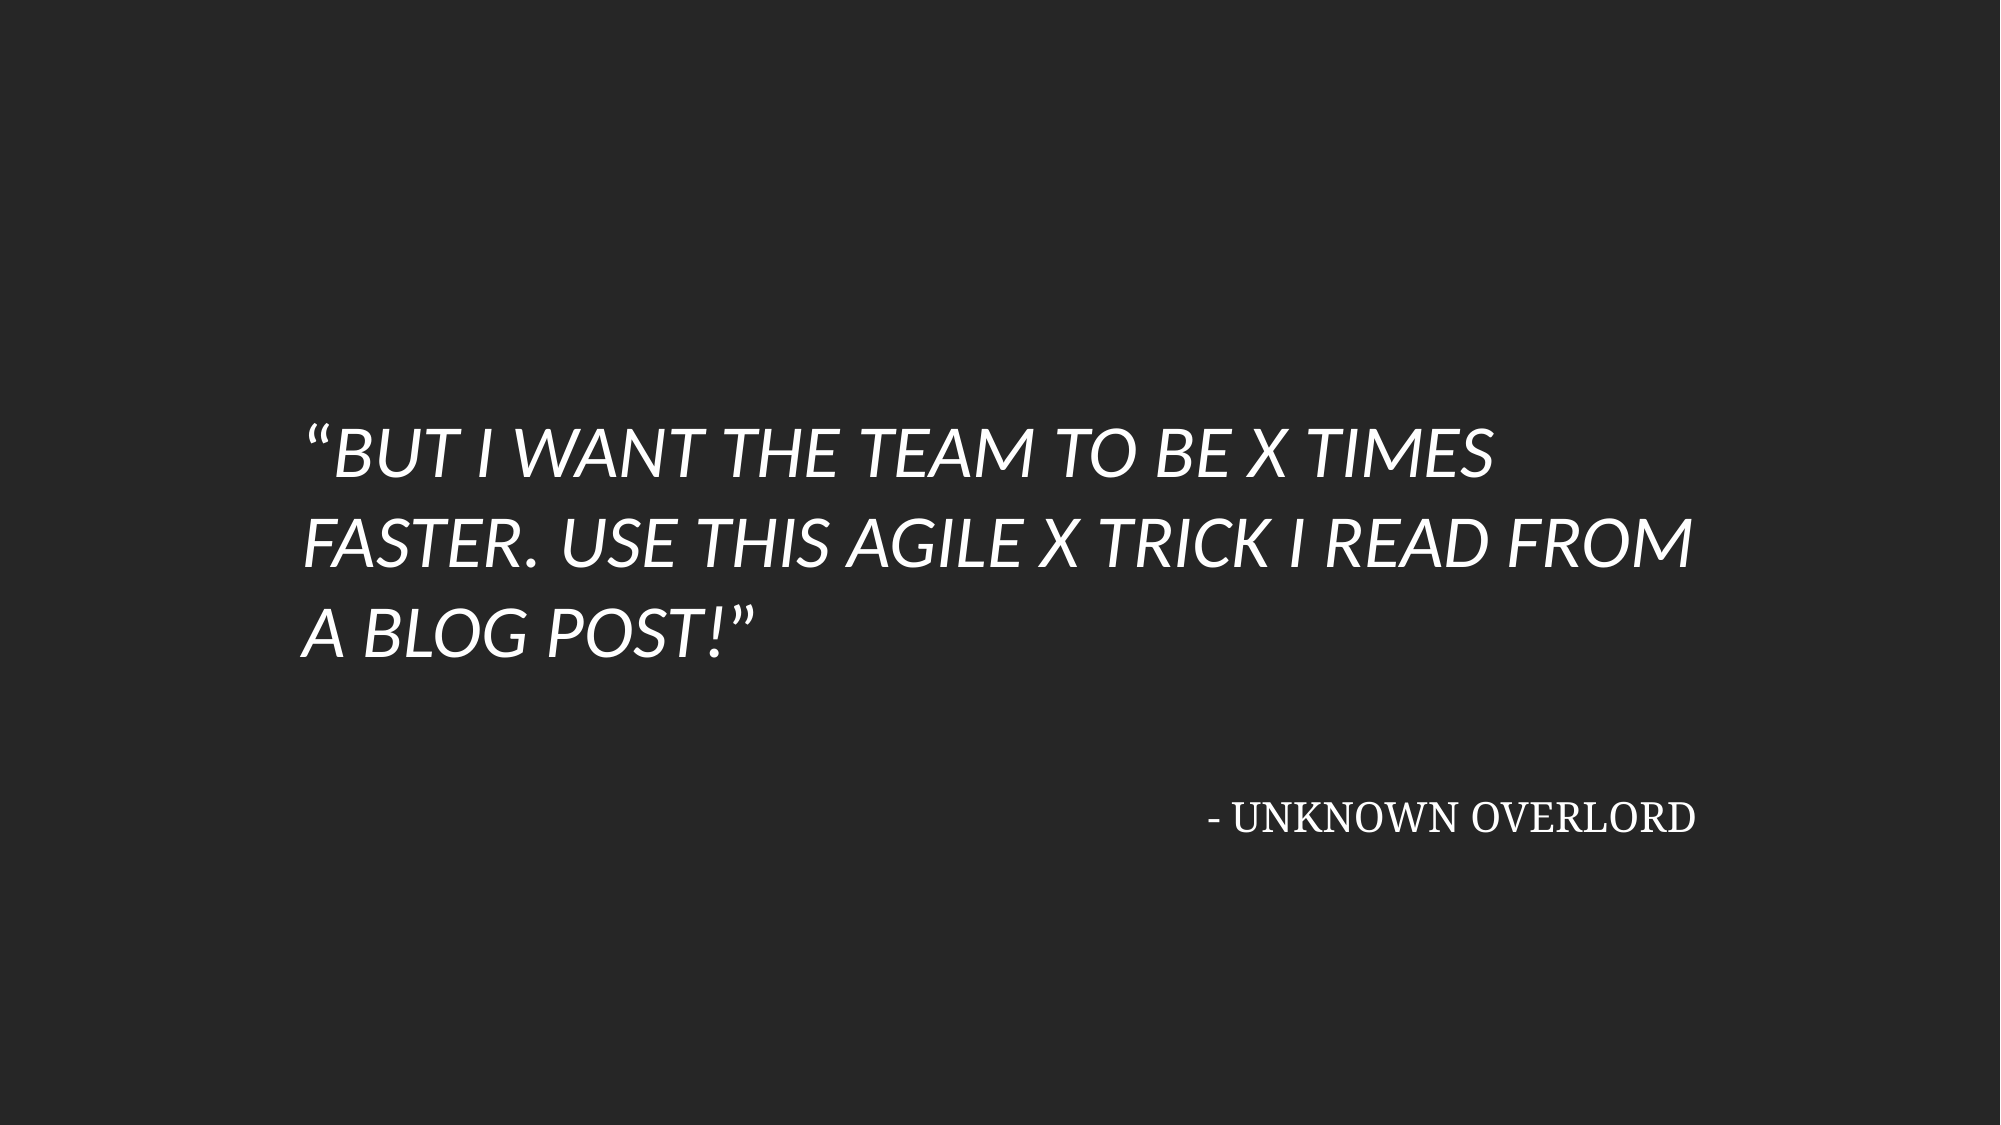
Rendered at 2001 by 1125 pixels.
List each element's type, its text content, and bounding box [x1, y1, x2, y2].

list - Unknown Overlord [287, 783, 1713, 925]
title “BUT I WANT THE TEAM TO BE X TIMES FASTER. USE THIS AGILE X TRICK I READ FROM A BLOG POST!” [287, 438, 1713, 680]
